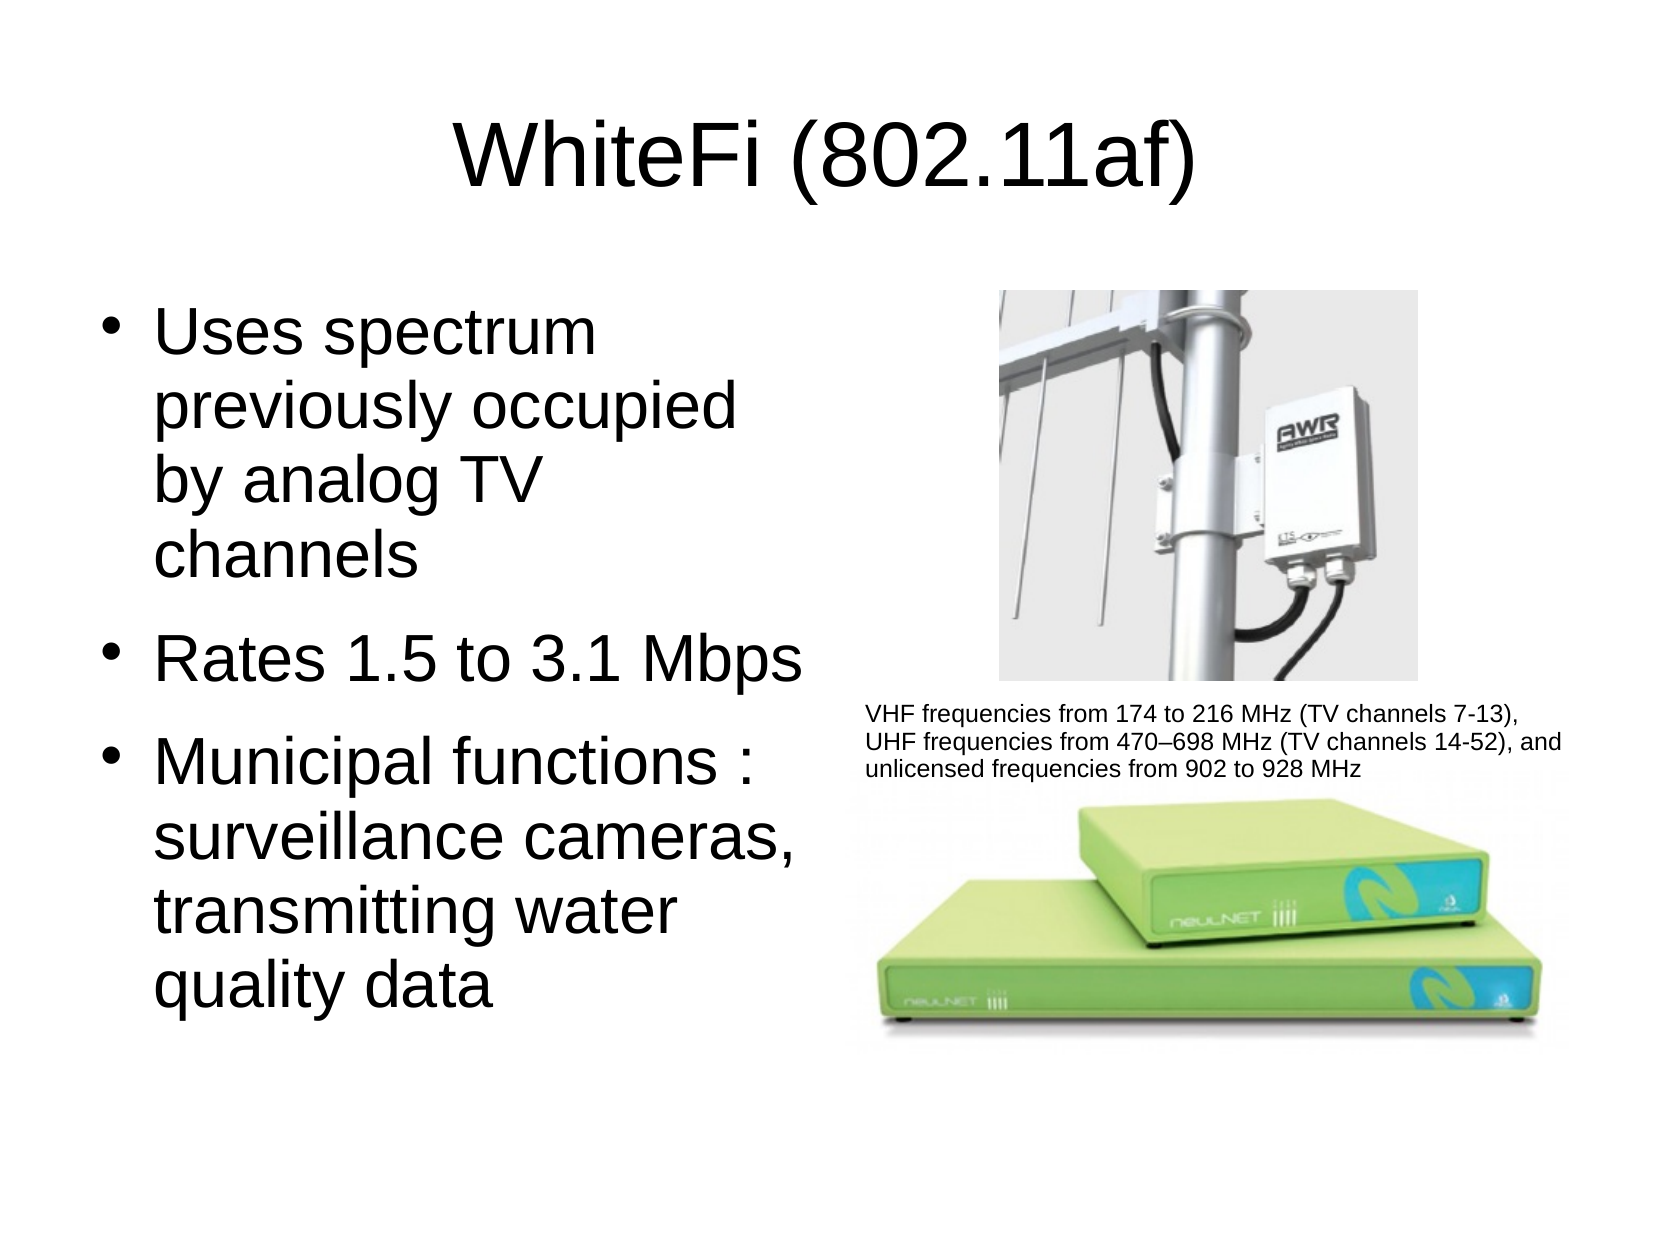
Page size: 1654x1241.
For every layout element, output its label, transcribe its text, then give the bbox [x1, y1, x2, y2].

text_box VHF frequencies from 174 to 216 MHz (TV channels 7-13), UHF frequencies from 470–698 MHz (TV channels 14-52), and unlicensed frequencies from 902 to 928 MHz [850, 690, 1587, 790]
list Uses spectrum previously occupied by analog TV channels Rates 1.5 to 3.1 Mbps Municipal functions : surveillance cameras, transmitting water quality data [82, 290, 809, 1109]
picture [999, 289, 1418, 681]
title WhiteFi (802.11af) [82, 49, 1571, 257]
picture [844, 770, 1572, 1055]
